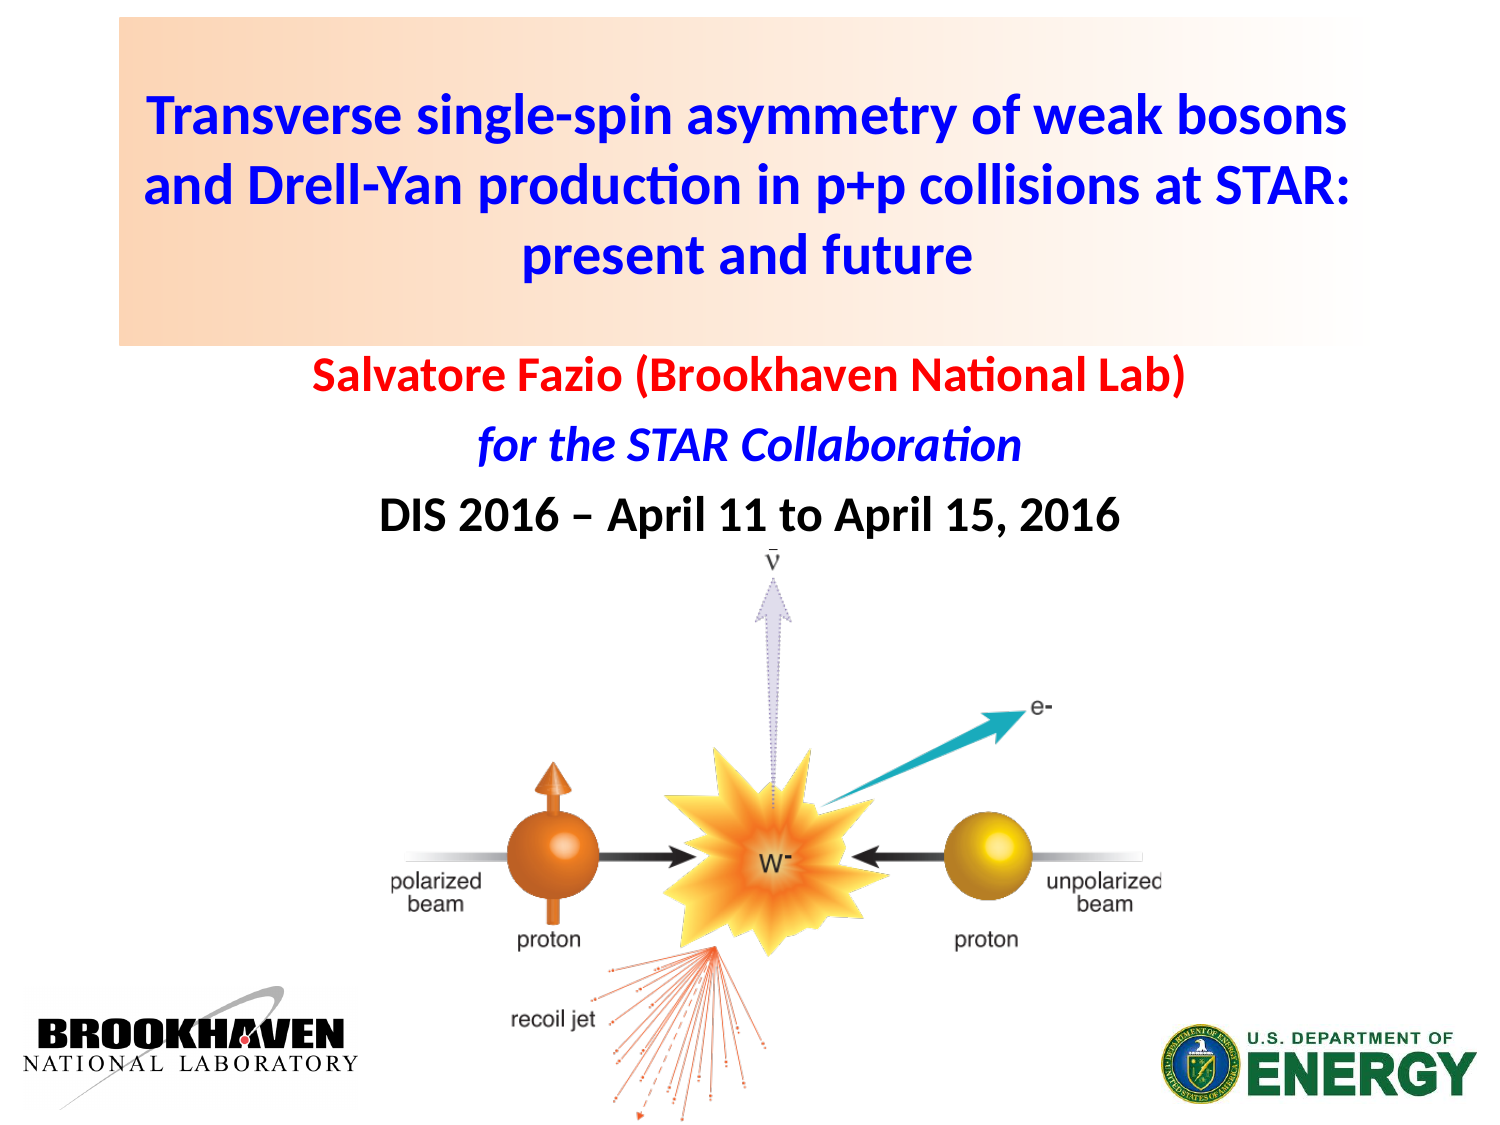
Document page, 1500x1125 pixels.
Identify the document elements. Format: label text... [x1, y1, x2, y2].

picture [23, 986, 358, 1110]
subtitle Salvatore Fazio (Brookhaven National Lab) for the STAR Collaboration DIS 2016 – April 11 to April 15, 2016 [225, 346, 1275, 621]
picture [391, 549, 1477, 1122]
text_box Transverse single-spin asymmetry of weak bosons and Drell-Yan production in p+p collisions at STAR: present and future [119, 17, 1375, 346]
